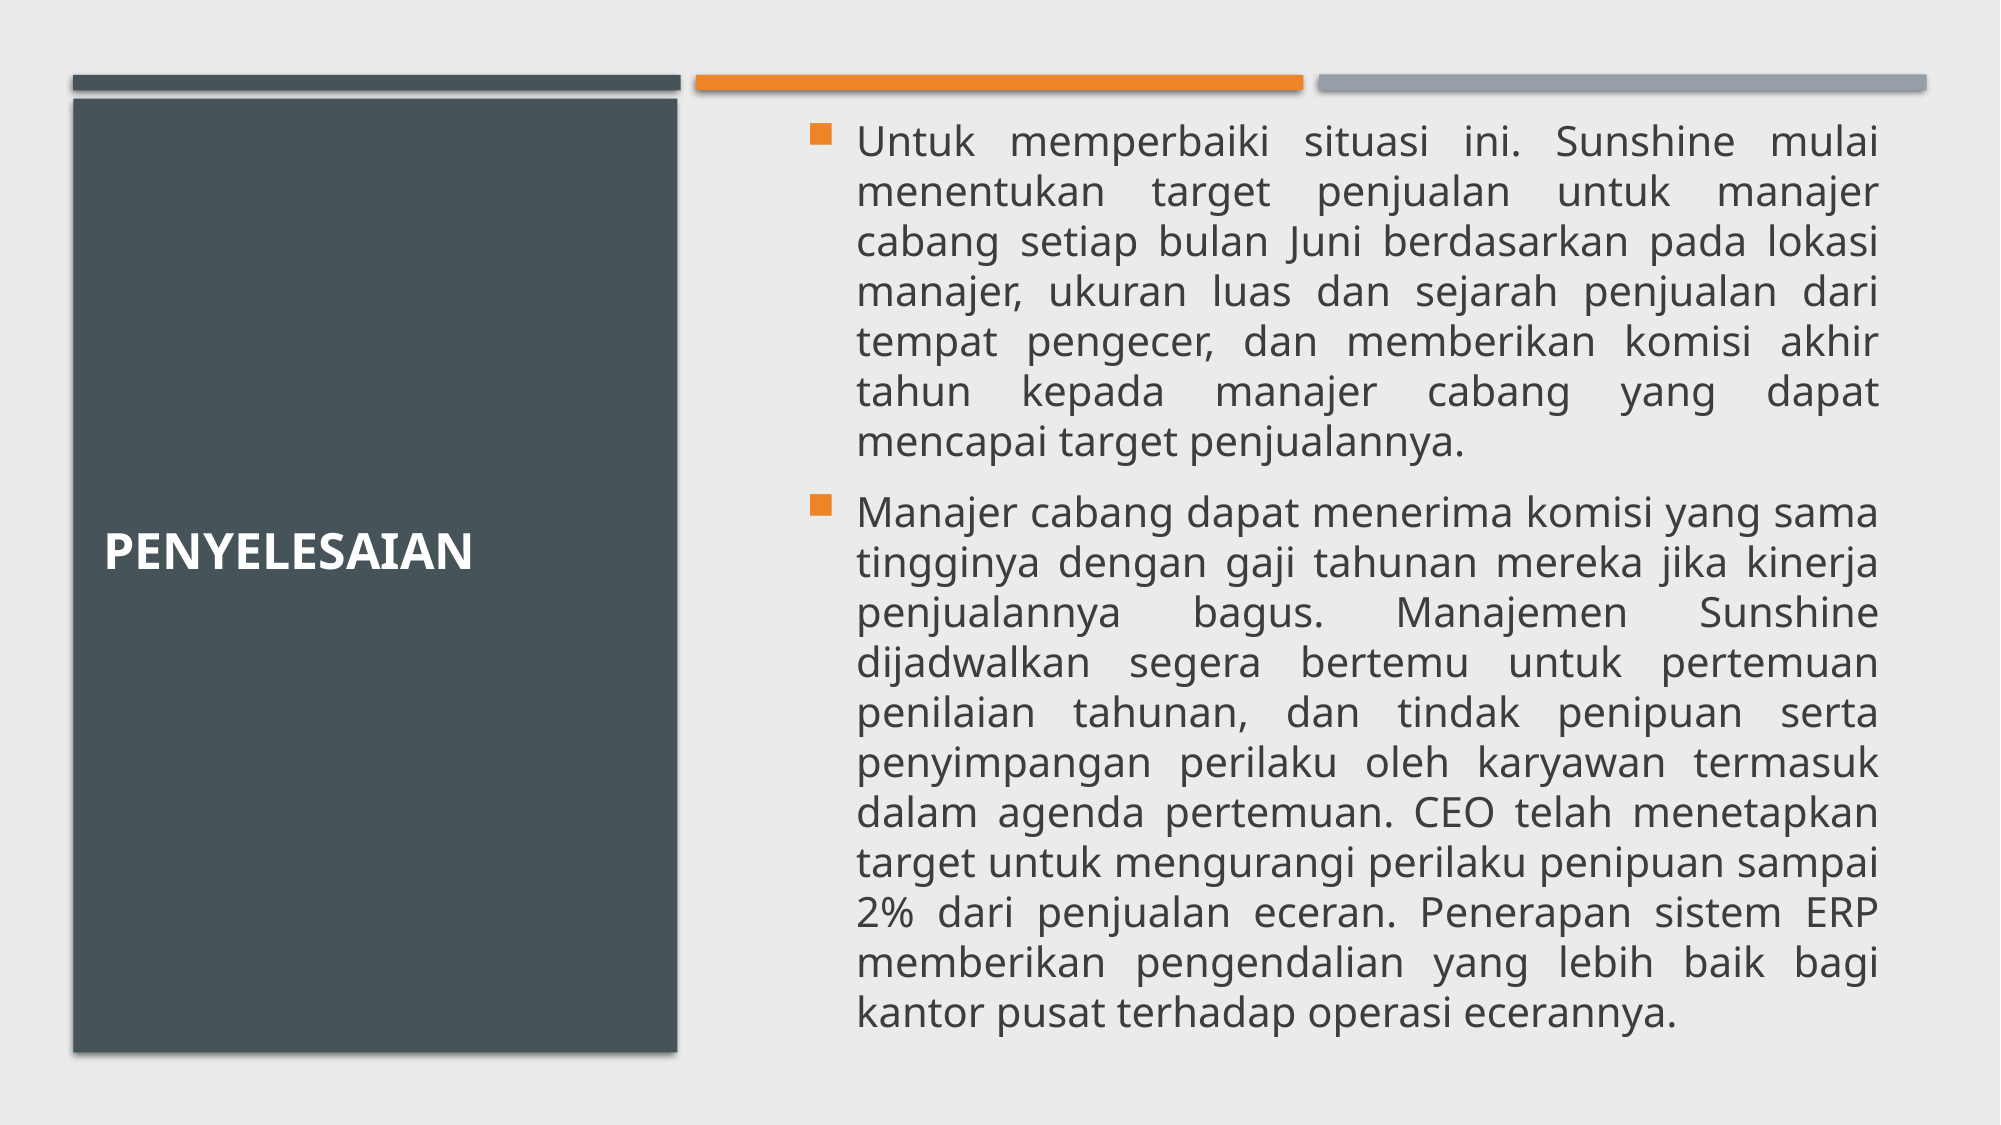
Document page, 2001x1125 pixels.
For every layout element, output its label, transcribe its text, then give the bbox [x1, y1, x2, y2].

title Penyelesaian [88, 271, 622, 828]
list Untuk memperbaiki situasi ini. Sunshine mulai menentukan target penjualan untuk manajer cabang setiap bulan Juni berdasarkan pada lokasi manajer, ukuran luas dan sejarah penjualan dari tempat pengecer, dan memberikan komisi akhir tahun kepada manajer cabang yang dapat mencapai target penjualannya. Manajer cabang dapat menerima komisi yang sama tingginya dengan gaji tahunan mereka jika kinerja penjualannya bagus. Manajemen Sunshine dijadwalkan segera bertemu untuk pertemuan penilaian tahunan, dan tindak penipuan serta penyimpangan perilaku oleh karyawan termasuk dalam agenda pertemuan. CEO telah menetapkan target untuk mengurangi perilaku penipuan sampai 2% dari penjualan eceran. Penerapan sistem ERP memberikan pengendalian yang lebih baik bagi kantor pusat terhadap operasi ecerannya. [791, 193, 1895, 958]
